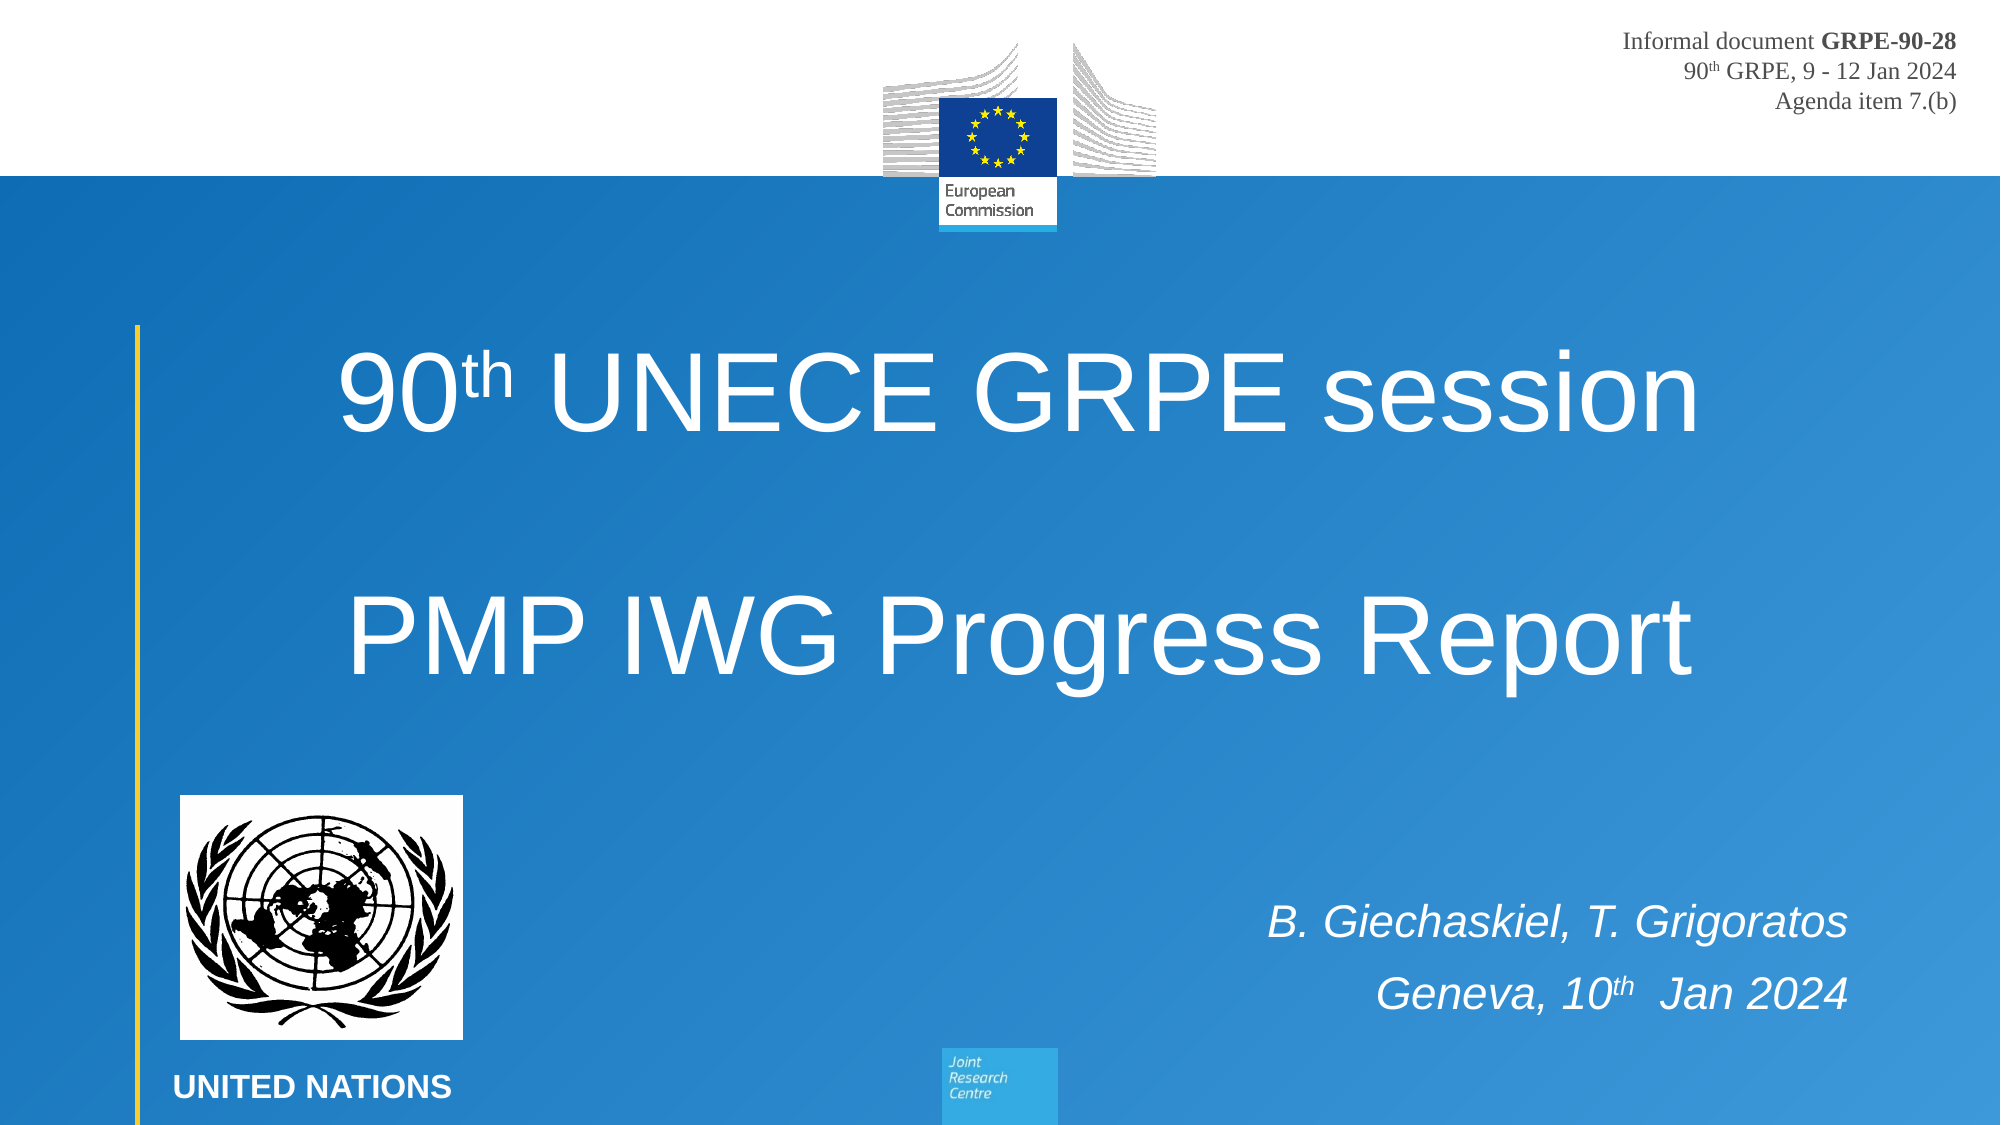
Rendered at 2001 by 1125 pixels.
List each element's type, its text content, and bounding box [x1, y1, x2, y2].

text_box Informal document GRPE-90-28 90th GRPE, 9 - 12 Jan 2024 Agenda item 7.(b) [1420, 17, 1972, 122]
picture [158, 794, 482, 1040]
text_box UNITED NATIONS [158, 1057, 568, 1113]
picture [881, 43, 1157, 233]
picture [942, 1048, 1058, 1125]
title 90th UNECE GRPE session PMP IWG Progress Report [175, 326, 1864, 680]
list B. Giechaskiel, T. Grigoratos Geneva, 10th Jan 2024 [999, 884, 1864, 1029]
